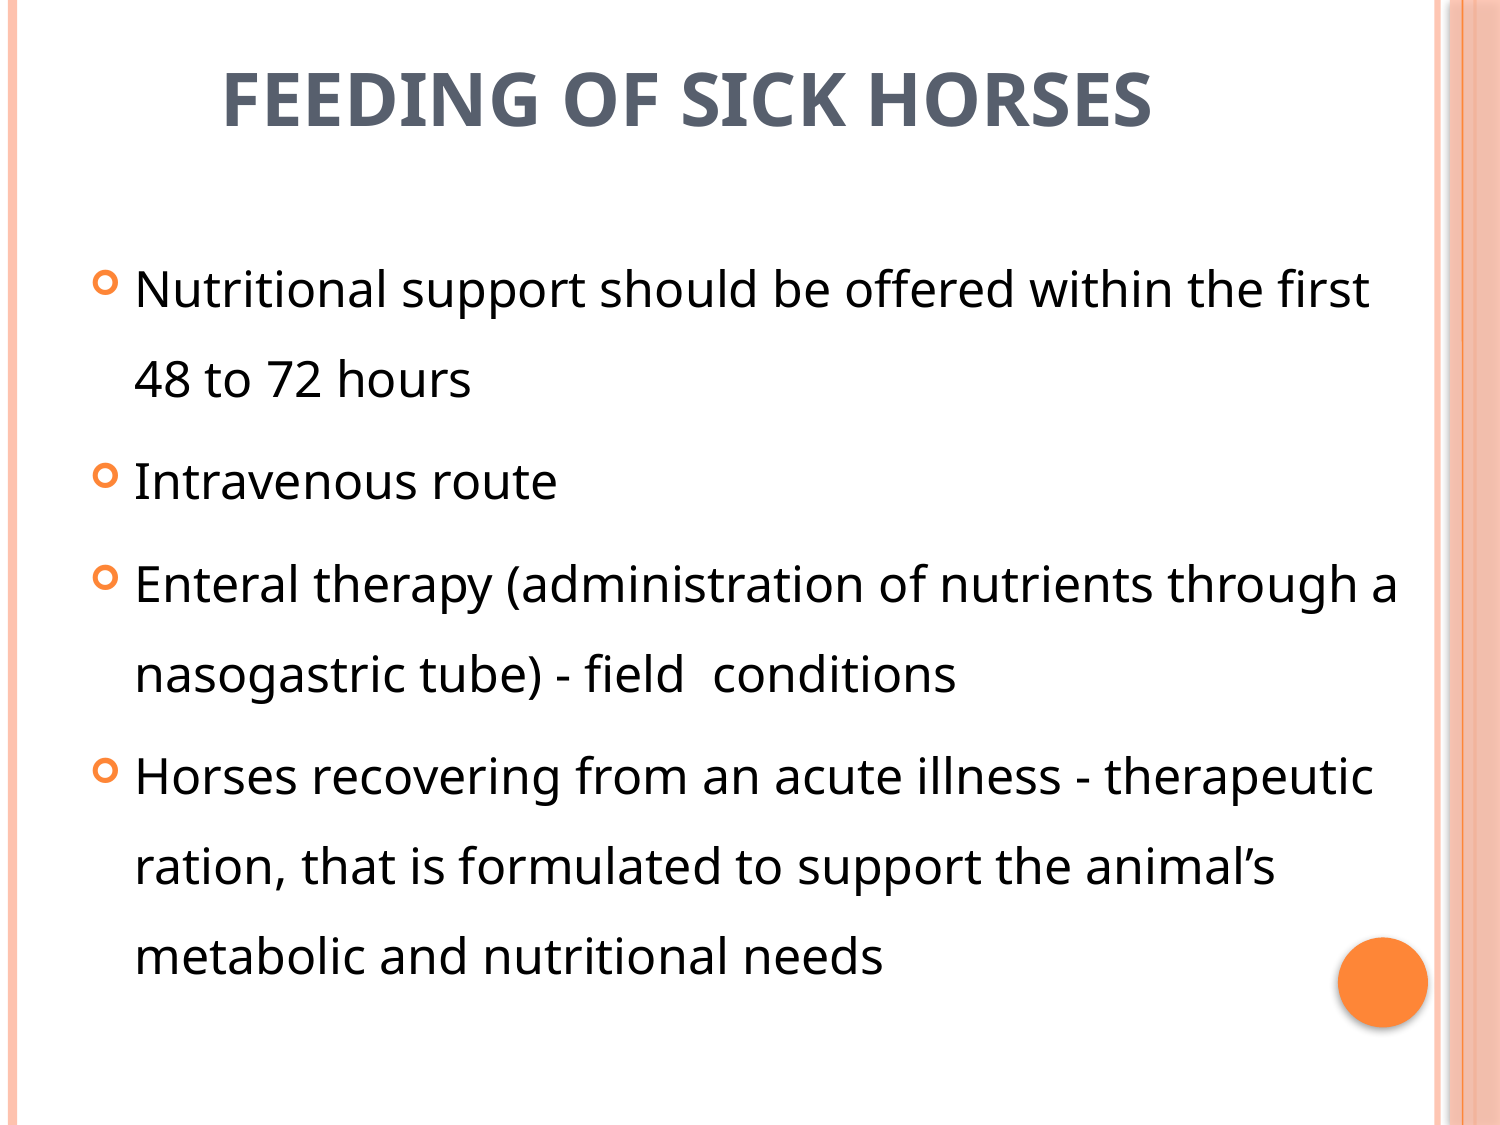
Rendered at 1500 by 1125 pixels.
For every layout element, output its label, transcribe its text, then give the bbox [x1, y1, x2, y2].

list Nutritional support should be offered within the first 48 to 72 hours Intravenous route Enteral therapy (administration of nutrients through a nasogastric tube) - field conditions Horses recovering from an acute illness - therapeutic ration, that is formulated to support the animal’s metabolic and nutritional needs [75, 219, 1425, 1005]
title Feeding of sick horses [75, 45, 1300, 149]
